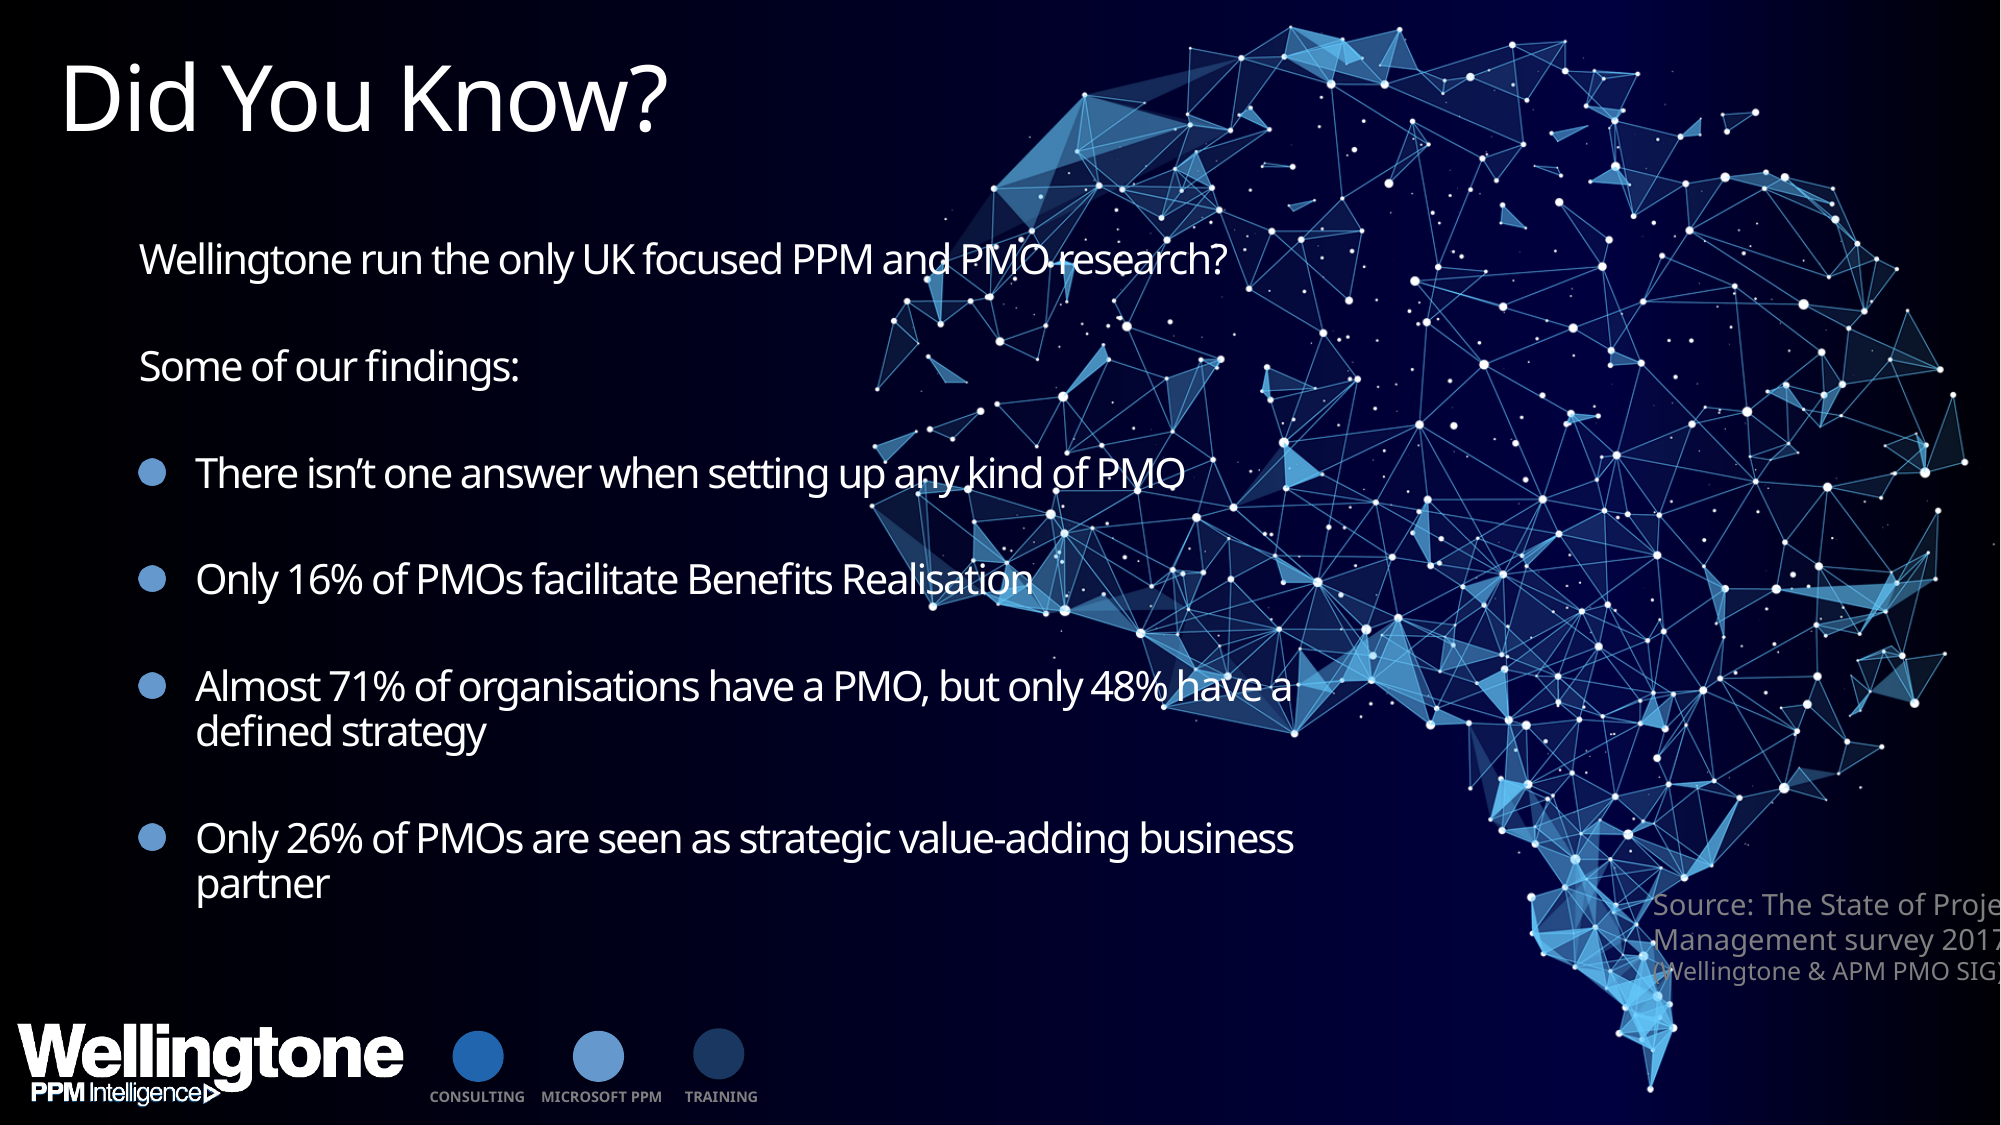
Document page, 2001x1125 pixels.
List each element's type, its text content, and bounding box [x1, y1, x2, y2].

list Did You Know? [44, 45, 1195, 185]
list Wellingtone run the only UK focused PPM and PMO research? Some of our findings: There isn’t one answer when setting up any kind of PMO Only 16% of PMOs facilitate Benefits Realisation Almost 71% of organisations have a PMO, but only 48% have a defined strategy Only 26% of PMOs are seen as strategic value-adding business partner [124, 231, 1378, 871]
picture [0, 0, 2001, 1125]
text_box Source: The State of Project Management survey 2017 (Wellingtone & APM PMO SIG) [1652, 885, 2000, 986]
